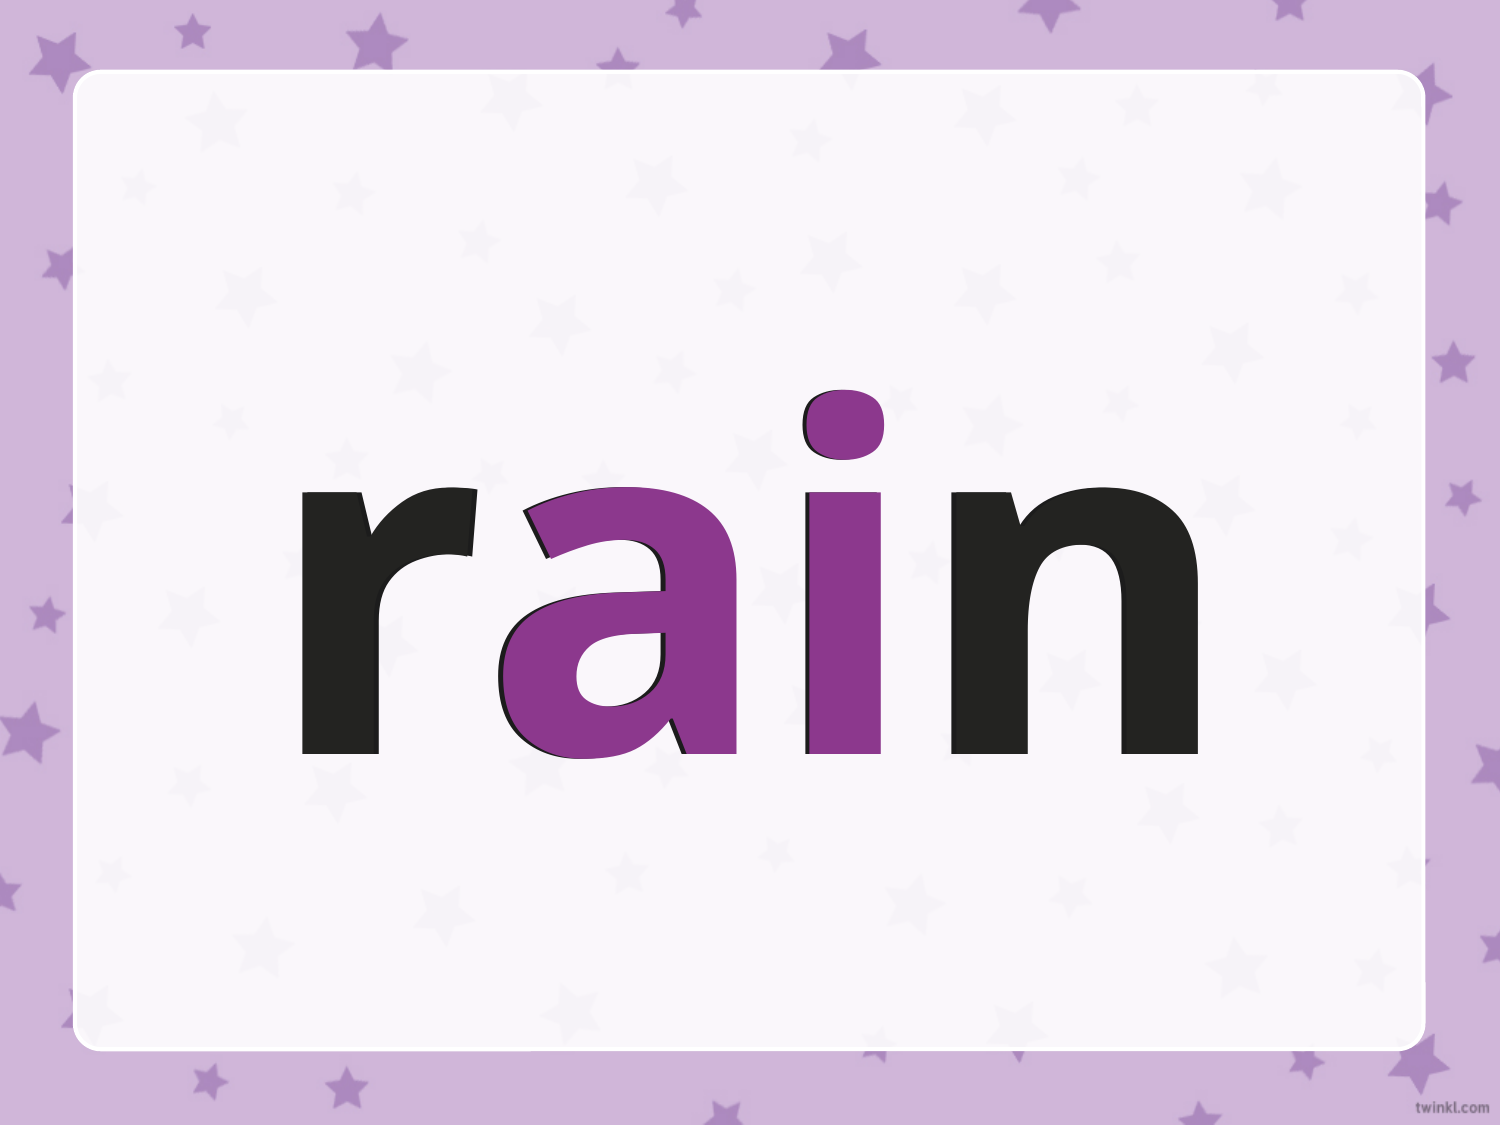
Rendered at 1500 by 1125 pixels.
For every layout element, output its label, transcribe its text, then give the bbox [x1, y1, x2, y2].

text_box [1382, 1085, 1500, 1125]
picture [0, 0, 1500, 1125]
text_box rain [123, 125, 1376, 1000]
